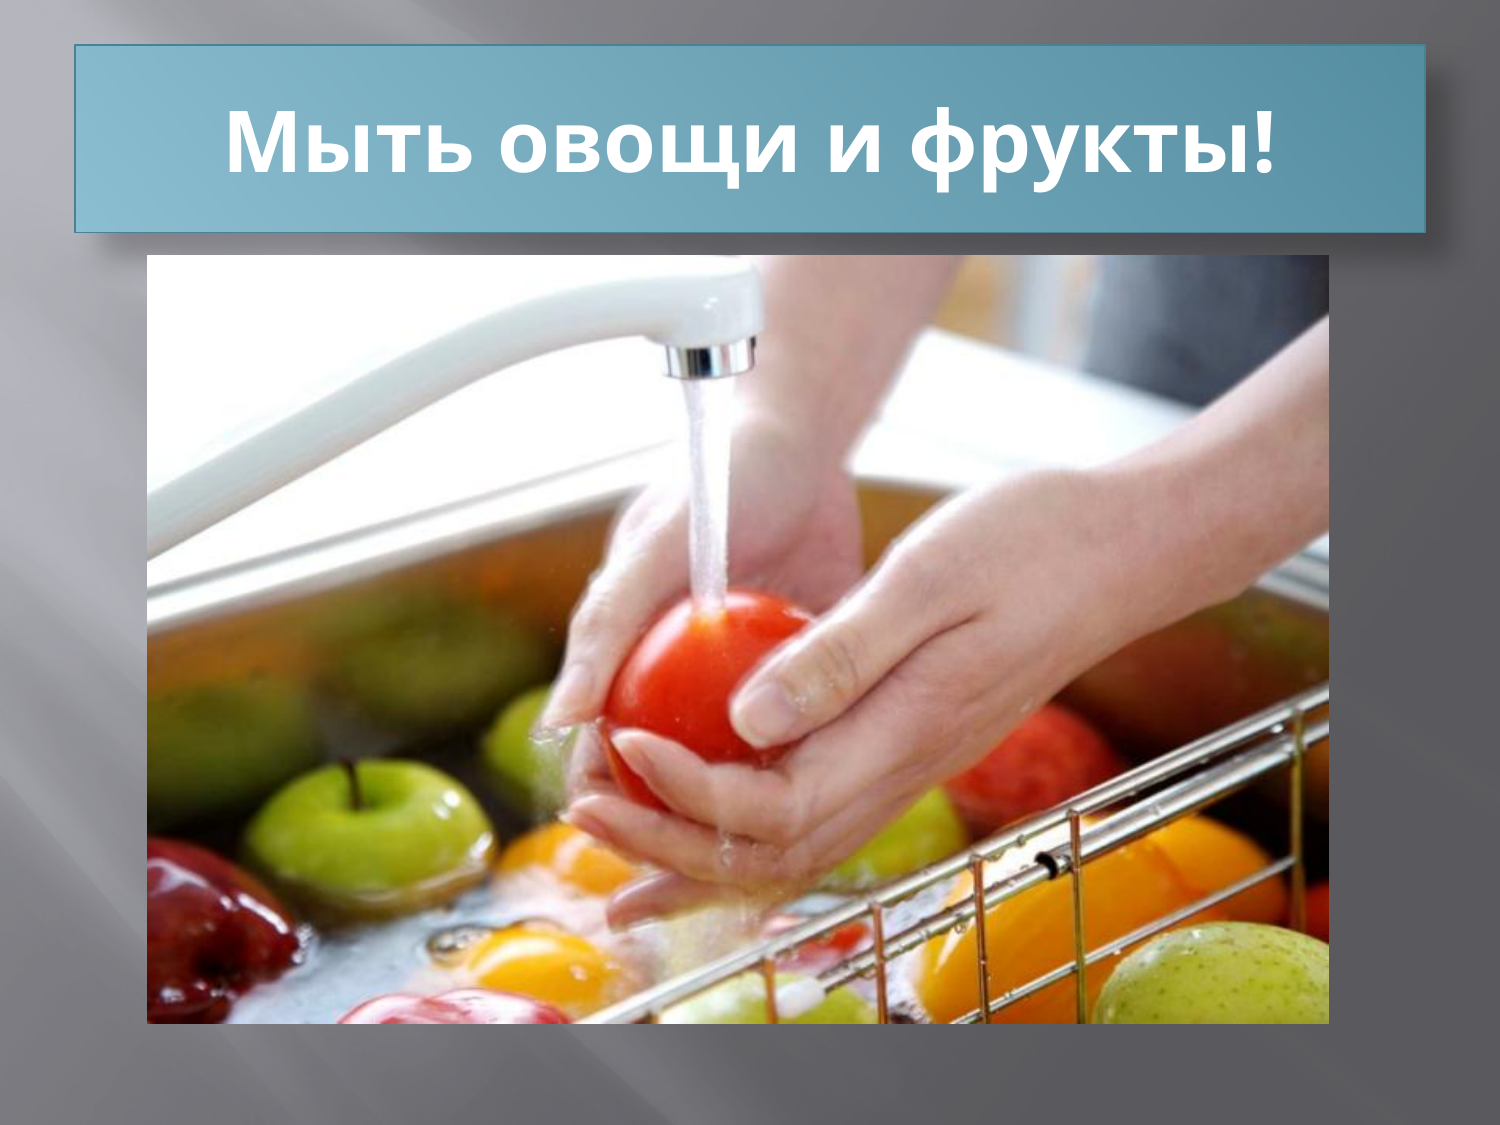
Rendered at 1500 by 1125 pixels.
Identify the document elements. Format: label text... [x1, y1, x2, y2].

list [147, 255, 1329, 1024]
title Мыть овощи и фрукты! [74, 44, 1426, 233]
